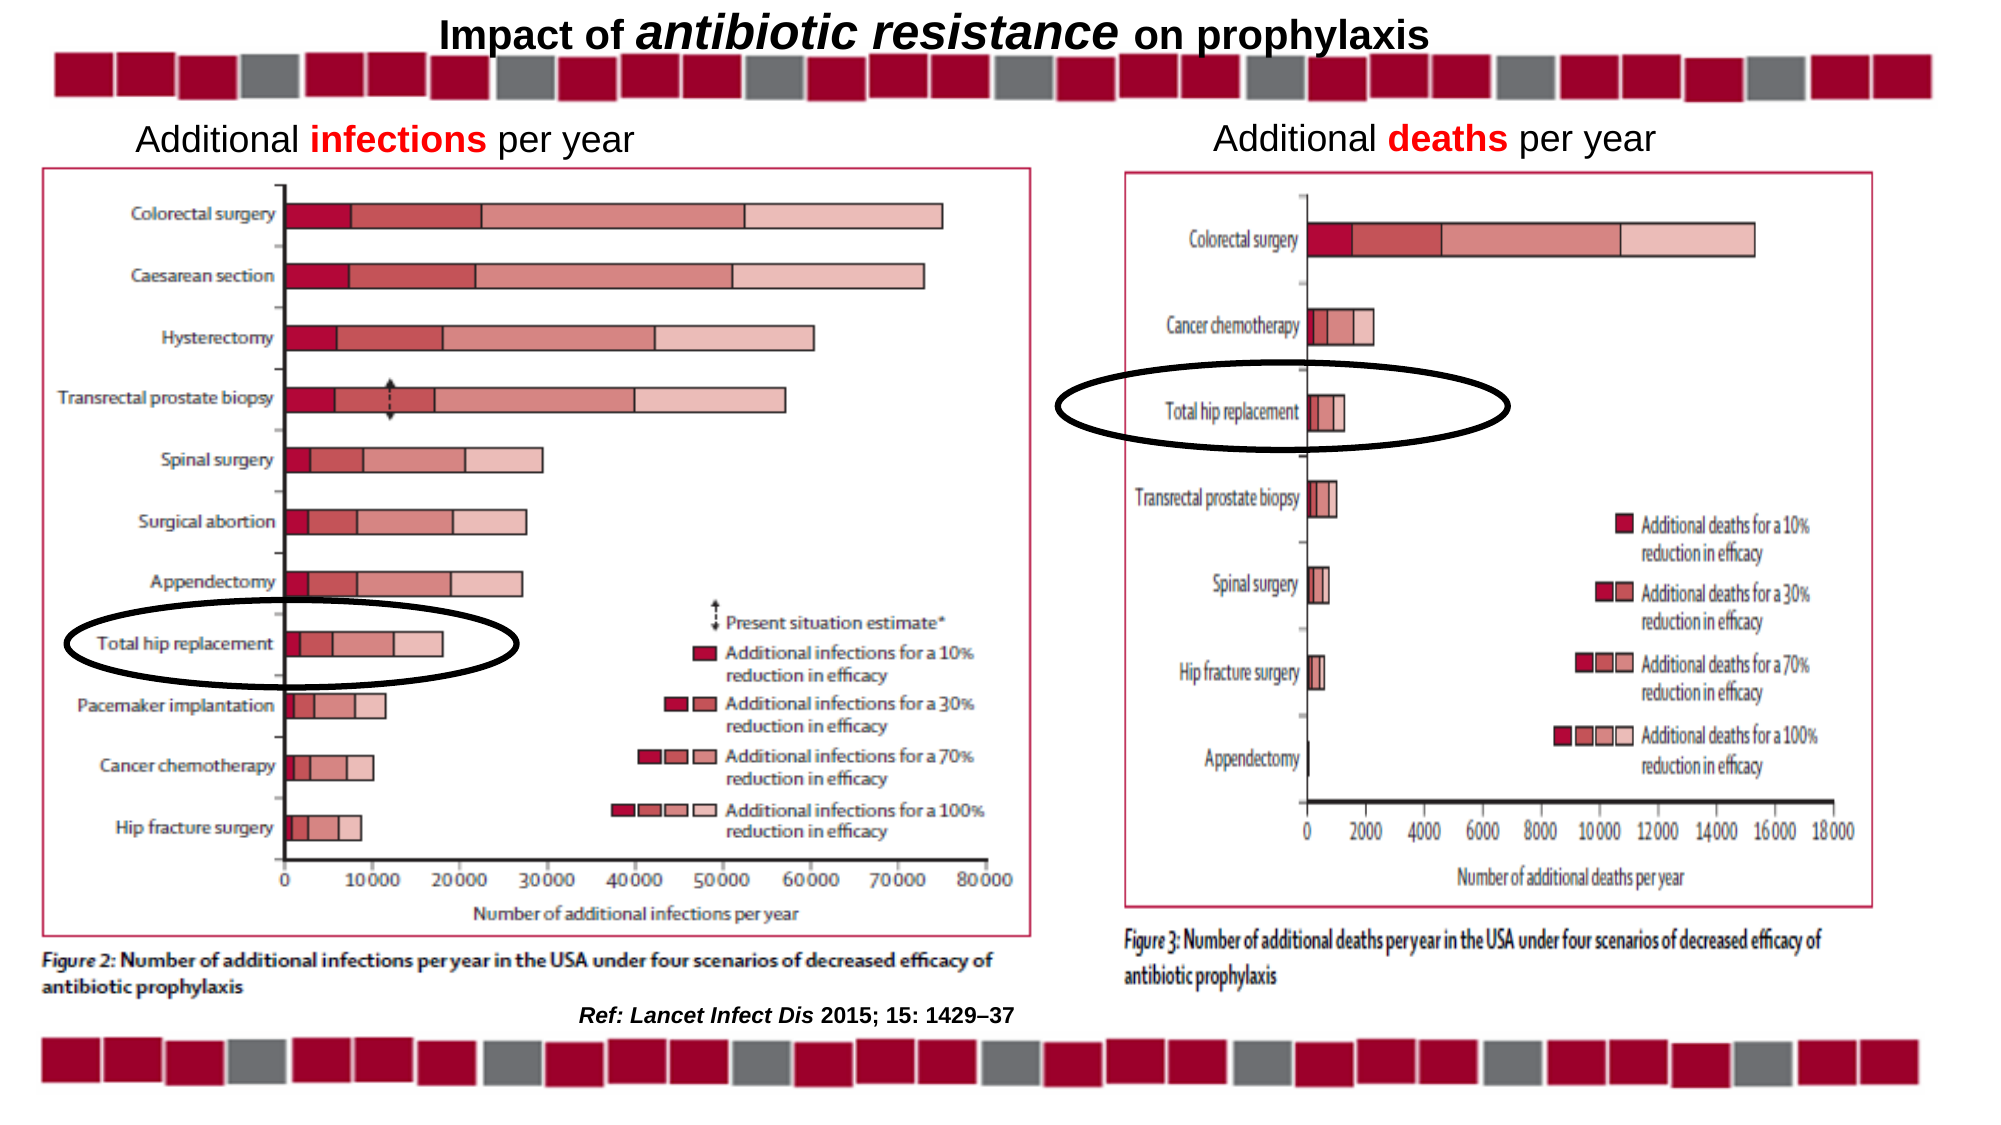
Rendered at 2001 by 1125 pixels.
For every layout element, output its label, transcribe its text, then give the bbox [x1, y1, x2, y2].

text_box Impact of antibiotic resistance on prophylaxis [424, 0, 1446, 67]
text_box Additional infections per year [120, 107, 650, 148]
text_box [1055, 380, 1094, 433]
text_box Additional deaths per year [1198, 106, 1672, 155]
picture [1099, 157, 1884, 1001]
picture [36, 1031, 1925, 1095]
text_box Ref: Lancet Infect Dis 2015; 15: 1429–37 [564, 992, 1565, 1035]
picture [16, 149, 1051, 1006]
picture [49, 46, 1938, 109]
